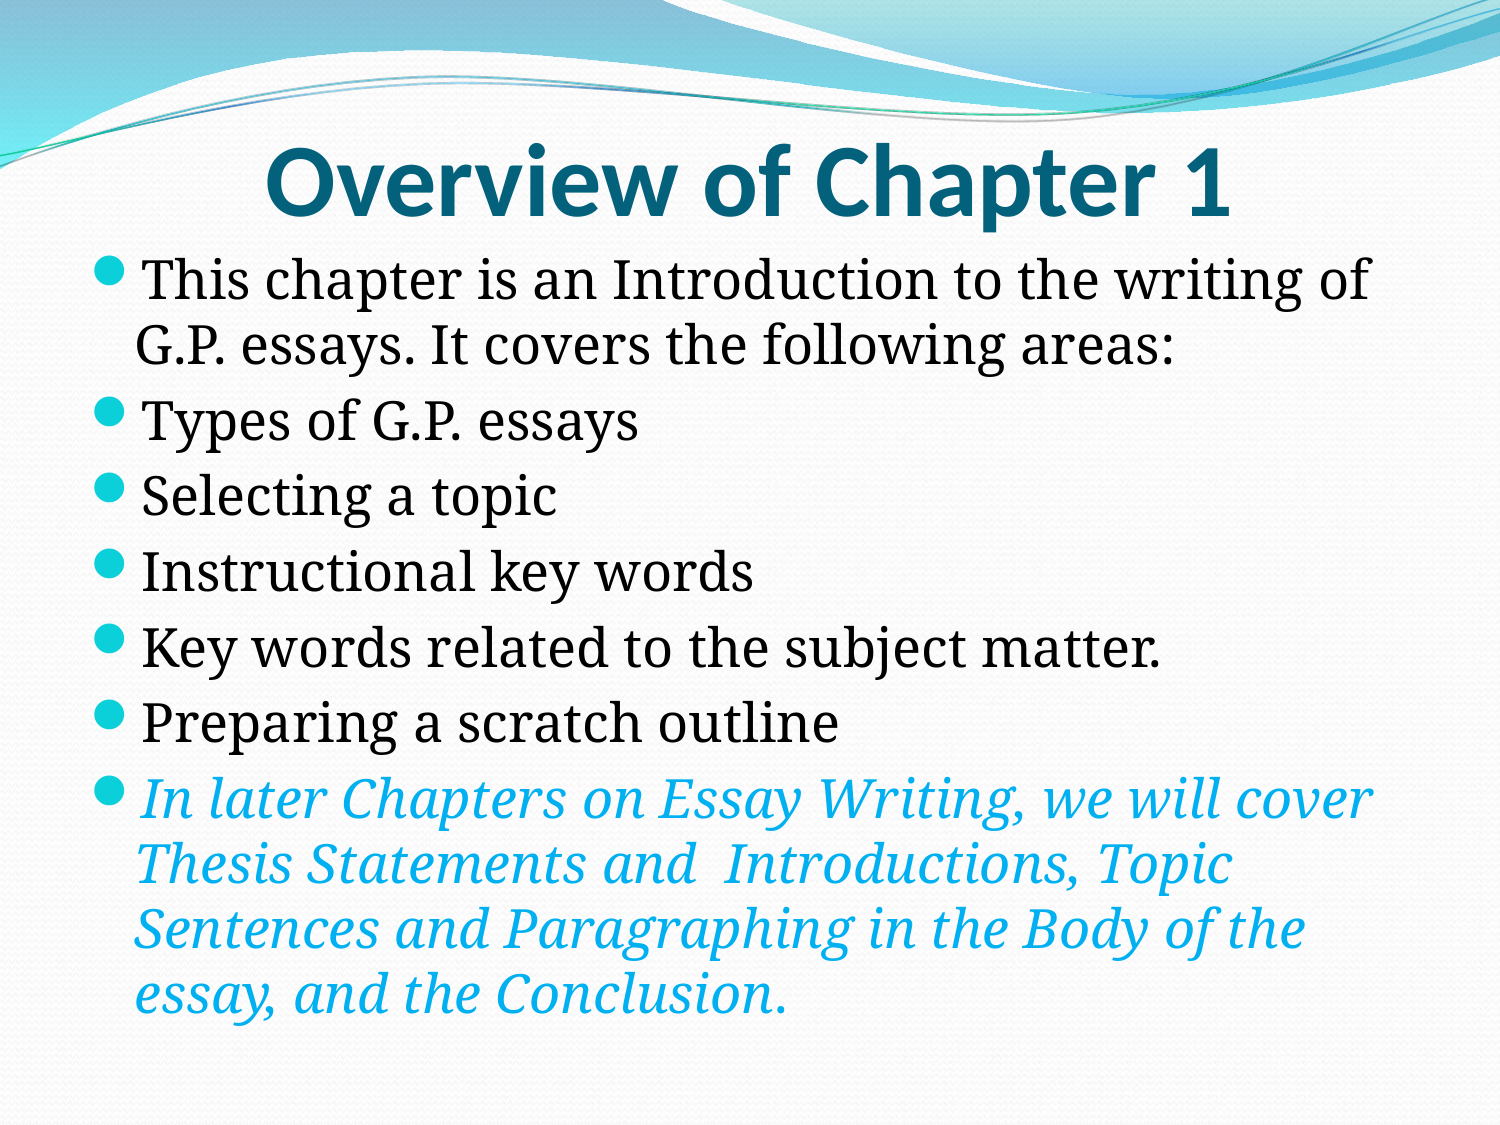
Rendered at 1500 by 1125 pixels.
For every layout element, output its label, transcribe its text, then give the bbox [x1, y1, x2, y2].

list This chapter is an Introduction to the writing of G.P. essays. It covers the following areas: Types of G.P. essays Selecting a topic Instructional key words Key words related to the subject matter. Preparing a scratch outline In later Chapters on Essay Writing, we will cover Thesis Statements and Introductions, Topic Sentences and Paragraphing in the Body of the essay, and the Conclusion. [75, 237, 1425, 1125]
picture [0, 0, 1500, 1125]
title Overview of Chapter 1 [75, 115, 1425, 237]
